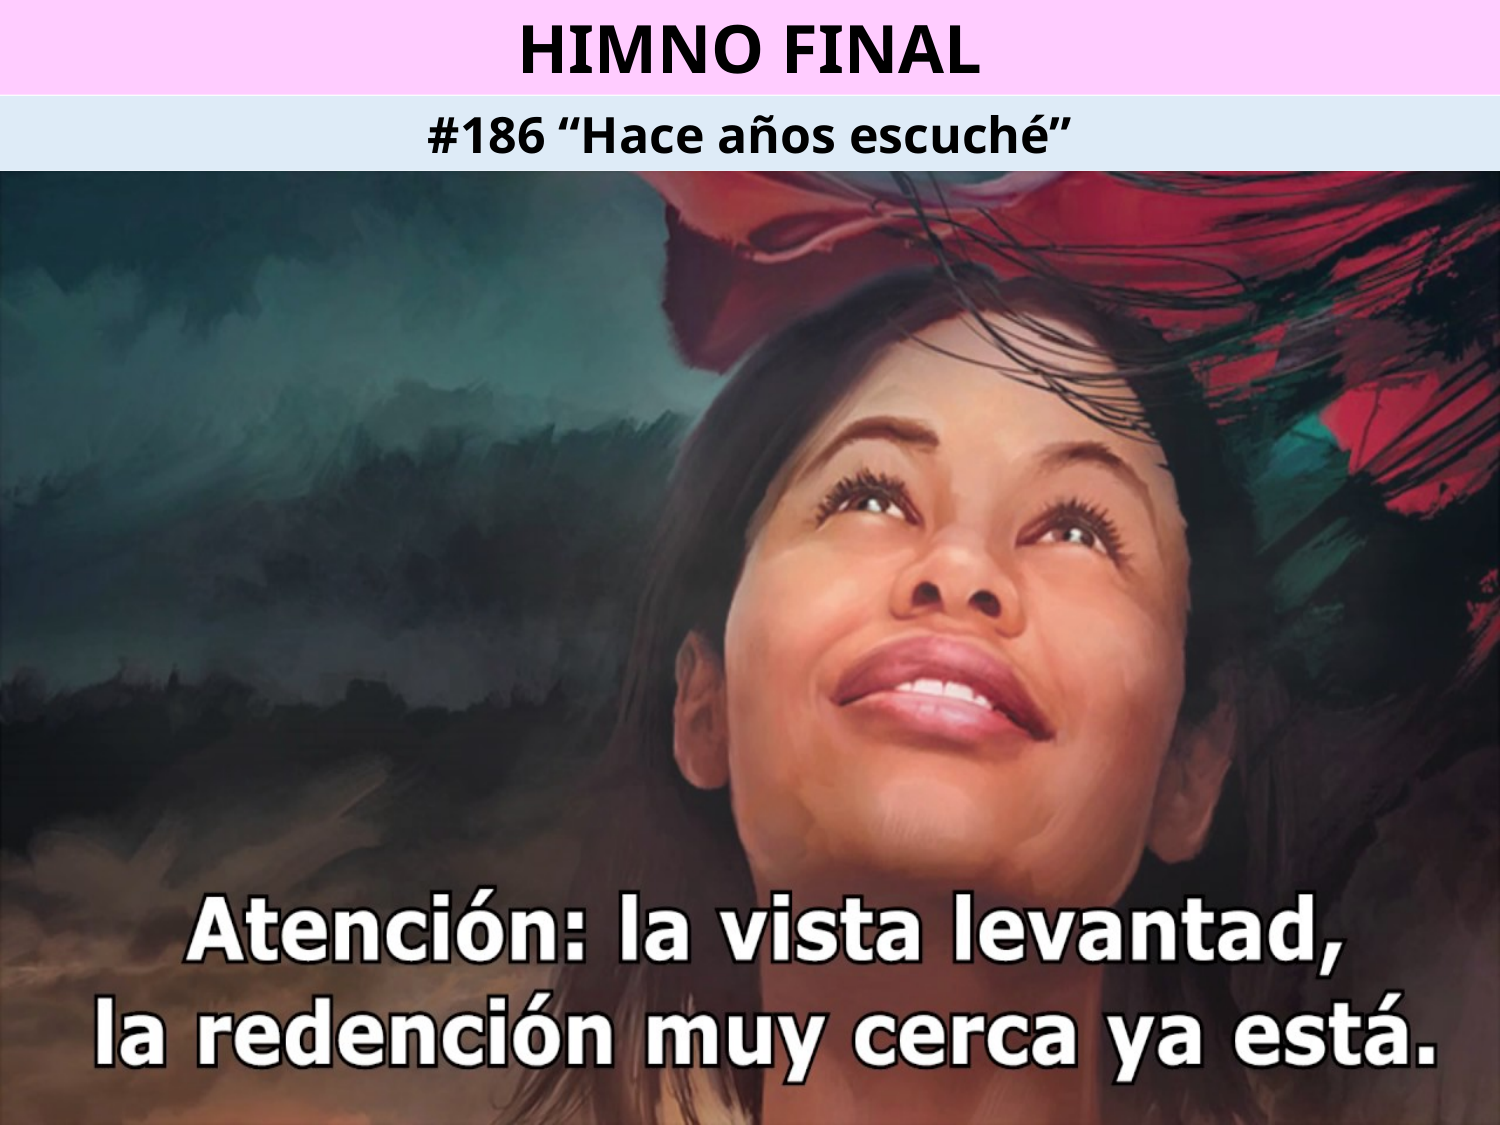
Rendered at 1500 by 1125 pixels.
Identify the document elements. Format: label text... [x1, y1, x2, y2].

text_box #186 “Hace años escuché” [0, 95, 1500, 171]
picture [0, 171, 1500, 1125]
text_box HIMNO FINAL [0, 0, 1500, 95]
